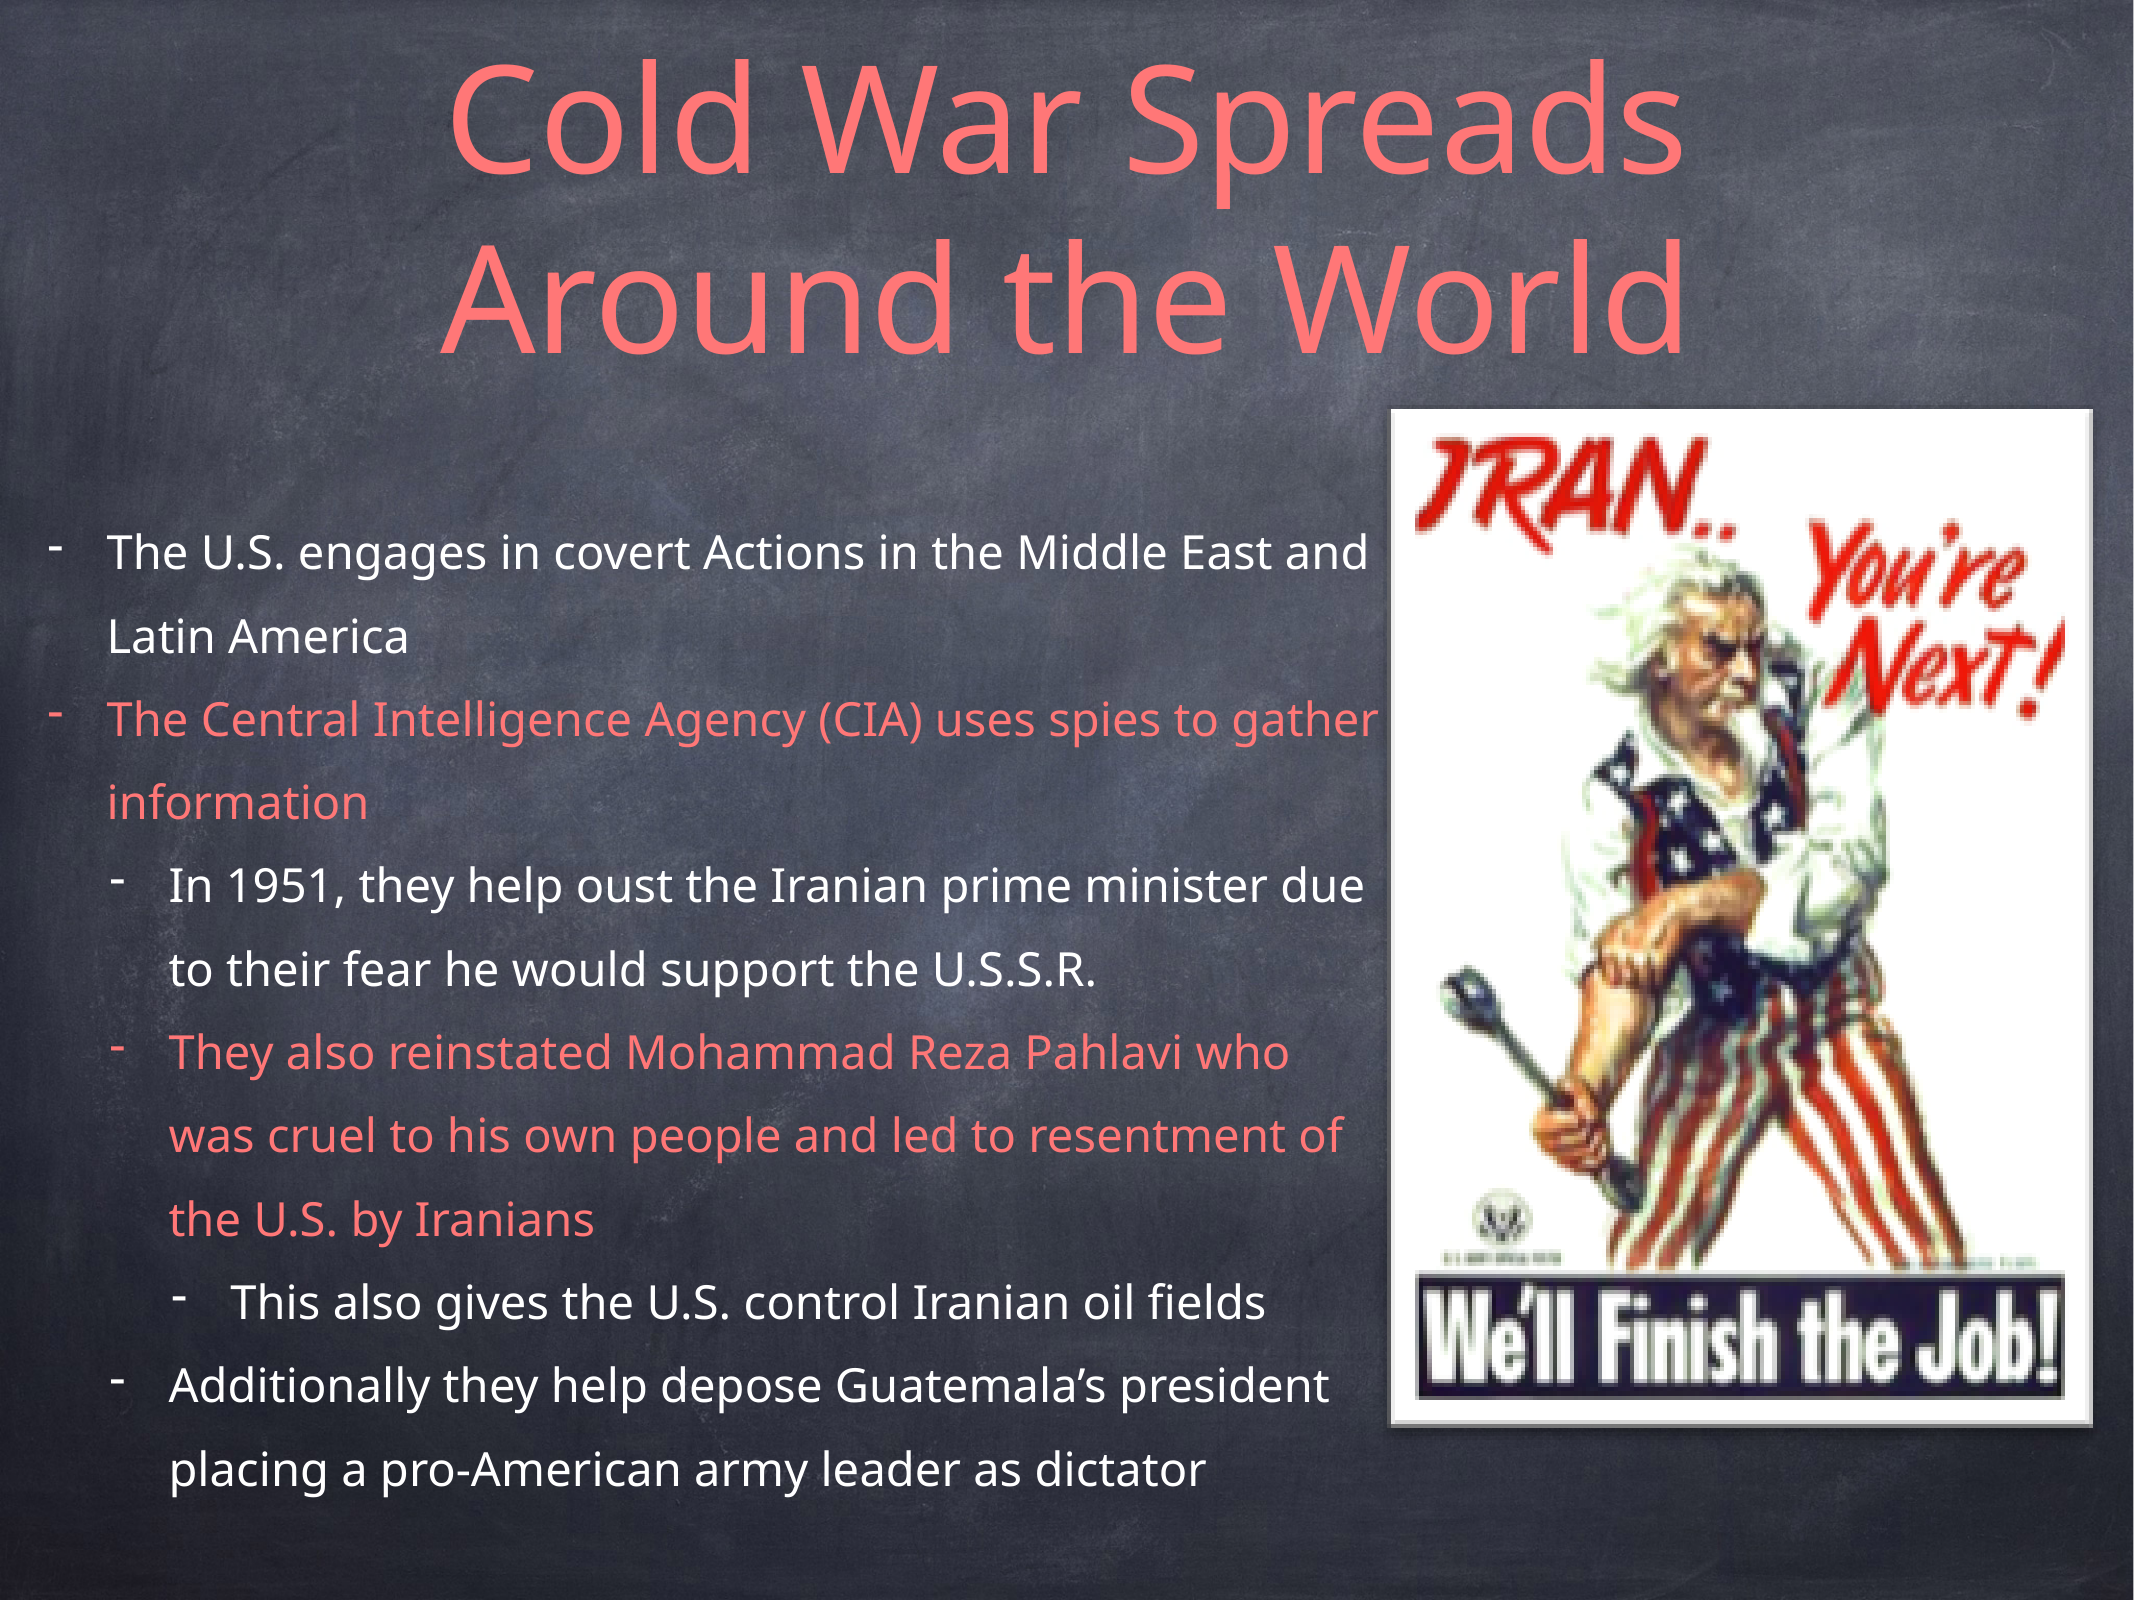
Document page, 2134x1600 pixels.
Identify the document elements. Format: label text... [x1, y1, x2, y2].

picture [0, 0, 2134, 1600]
title Cold War Spreads Around the World [207, 0, 1926, 409]
list The U.S. engages in covert Actions in the Middle East and Latin America The Central Intelligence Agency (CIA) uses spies to gather information In 1951, they help oust the Iranian prime minister due to their fear he would support the U.S.S.R. They also reinstated Mohammad Reza Pahlavi who was cruel to his own people and led to resentment of the U.S. by Iranians This also gives the U.S. control Iranian oil fields Additionally they help depose Guatemala’s president placing a pro-American army leader as dictator [38, 409, 1400, 1582]
